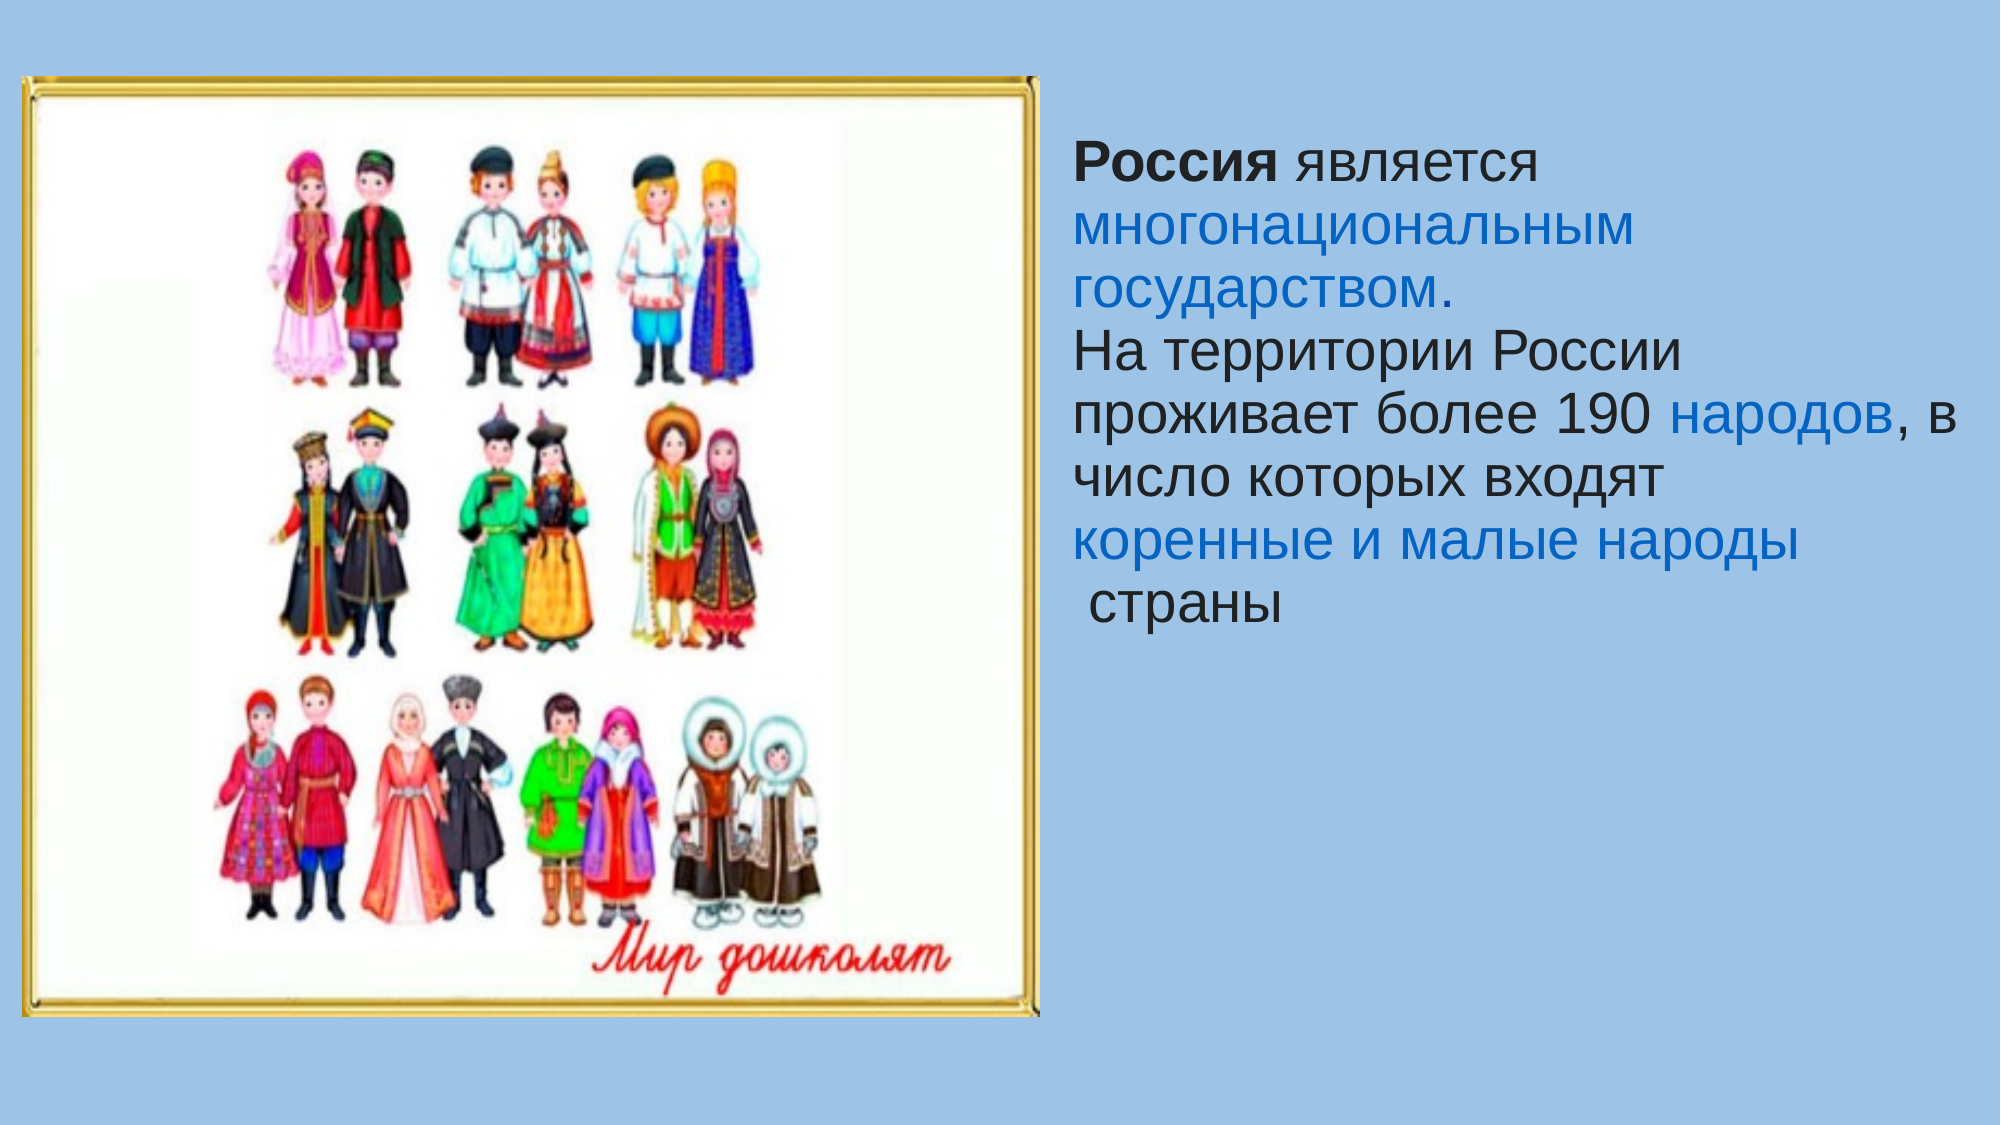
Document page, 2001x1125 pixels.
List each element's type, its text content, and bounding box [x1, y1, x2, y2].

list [22, 76, 1040, 1017]
title Россия является многонациональным государством. На территории России проживает более 190 народов, в число которых входят коренные и малые народы страны [1057, 76, 1990, 690]
